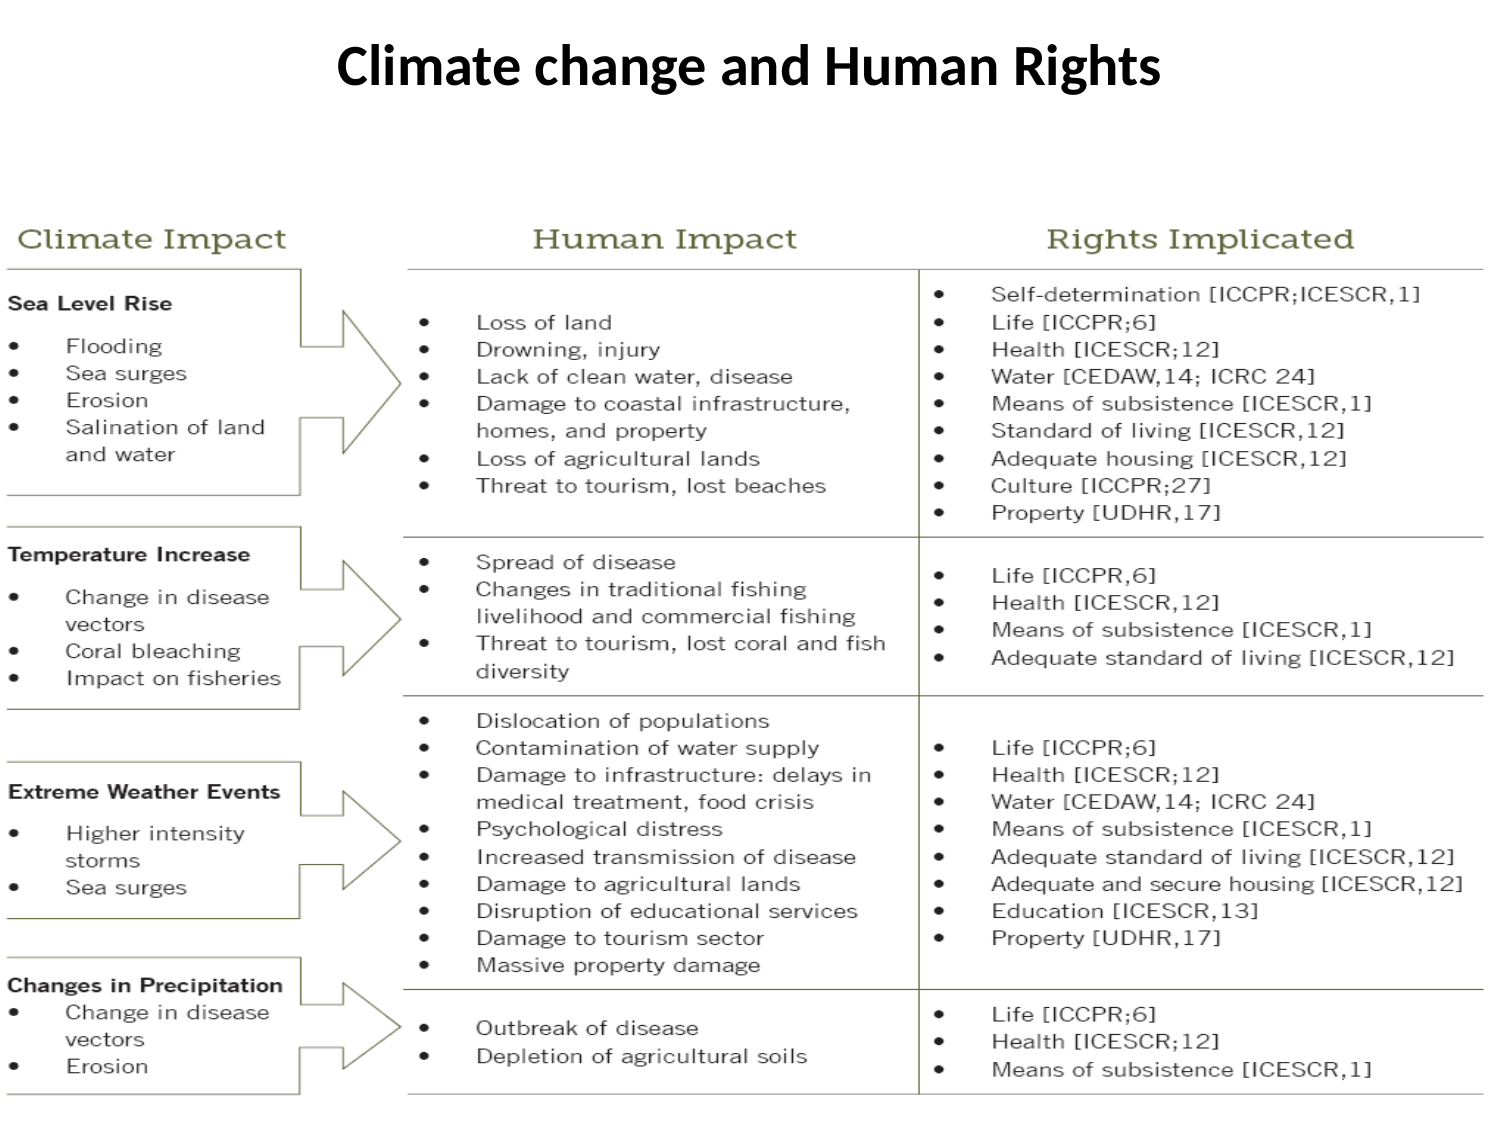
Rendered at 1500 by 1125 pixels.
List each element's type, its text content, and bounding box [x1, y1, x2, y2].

picture [0, 162, 1500, 1125]
title Climate change and Human Rights [50, 24, 1450, 100]
